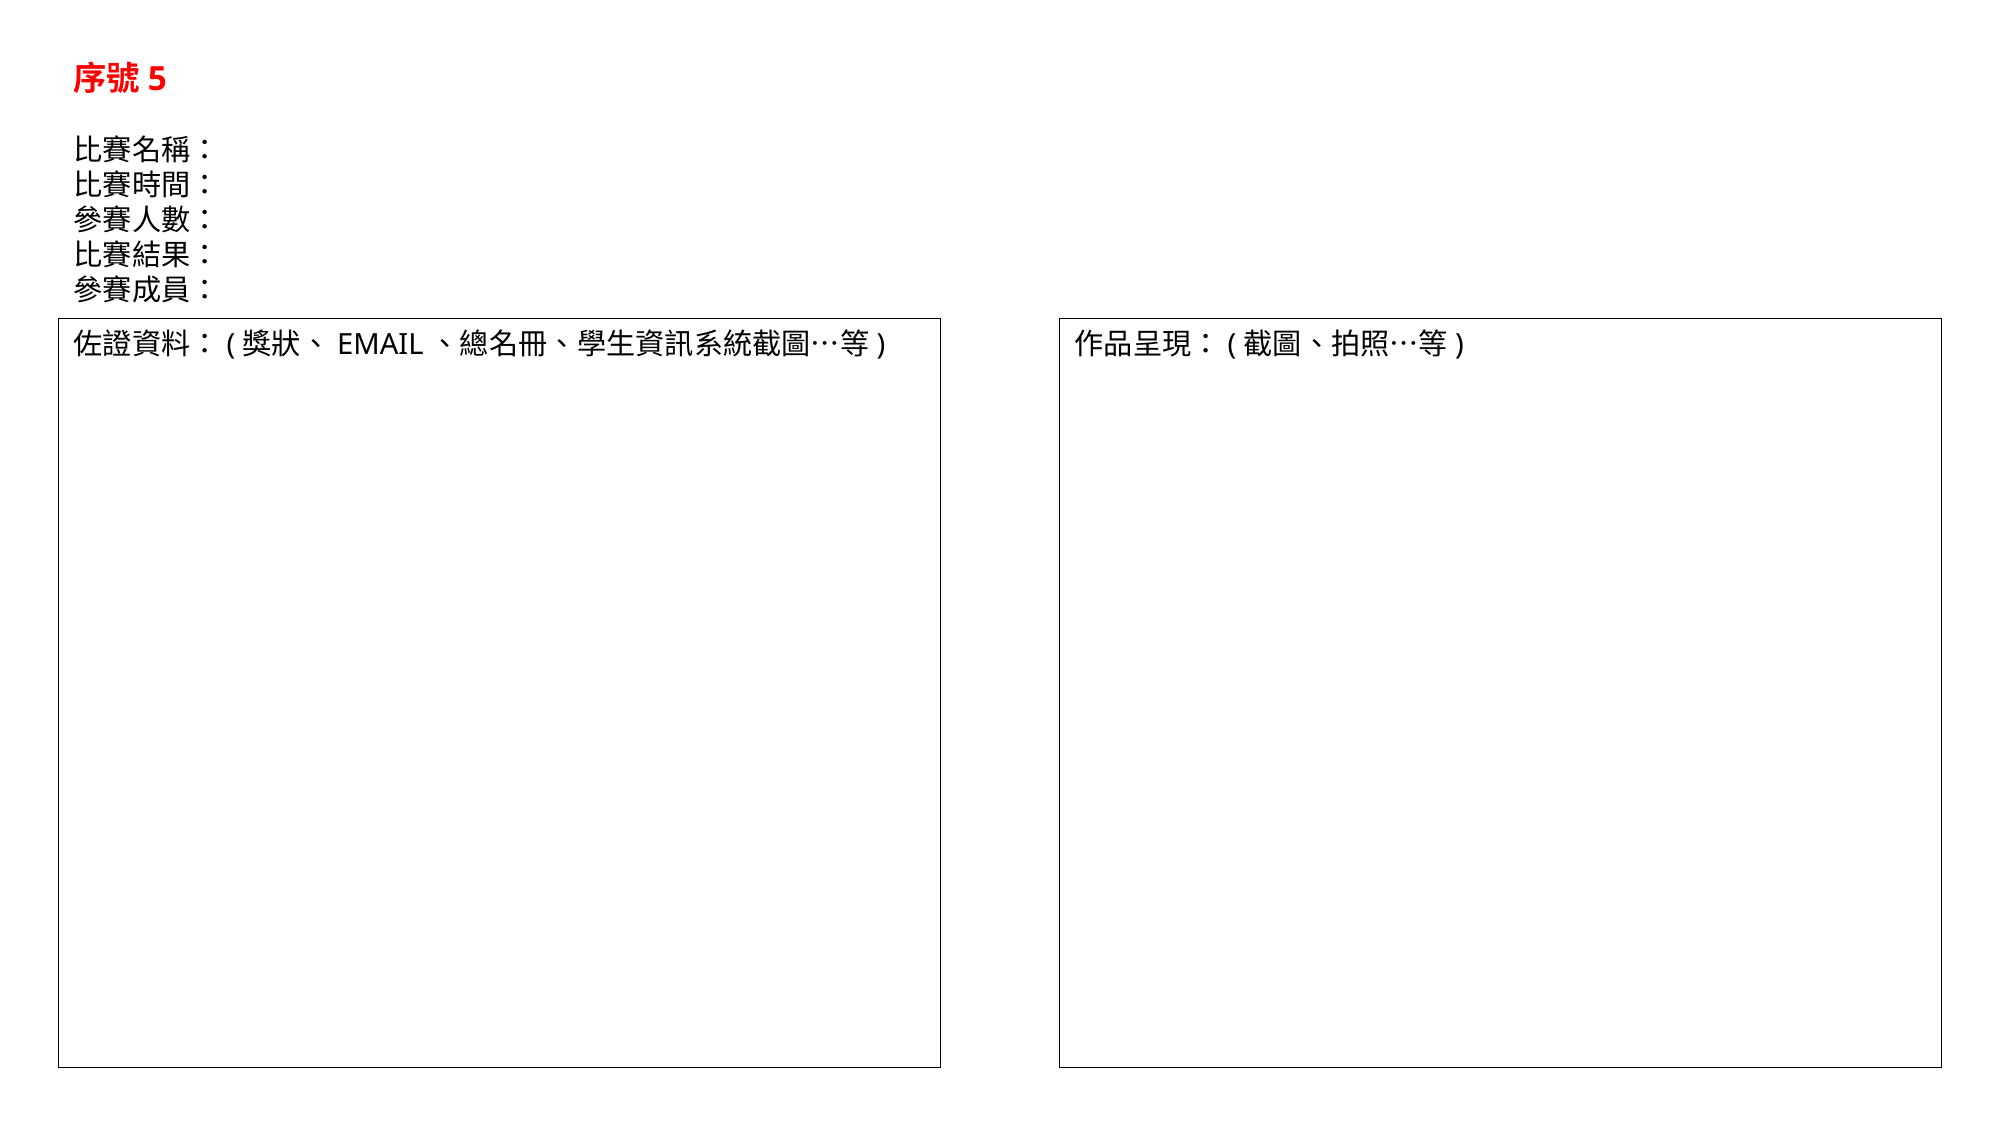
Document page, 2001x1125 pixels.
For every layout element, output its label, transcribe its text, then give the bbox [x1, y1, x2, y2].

text_box 佐證資料：(獎狀、EMAIL、總名冊、學生資訊系統截圖…等) [58, 318, 941, 1068]
text_box 作品呈現：(截圖、拍照…等) [1059, 318, 1942, 1068]
text_box 序號5 比賽名稱： 比賽時間： 參賽人數： 比賽結果： 參賽成員： [58, 49, 1929, 314]
